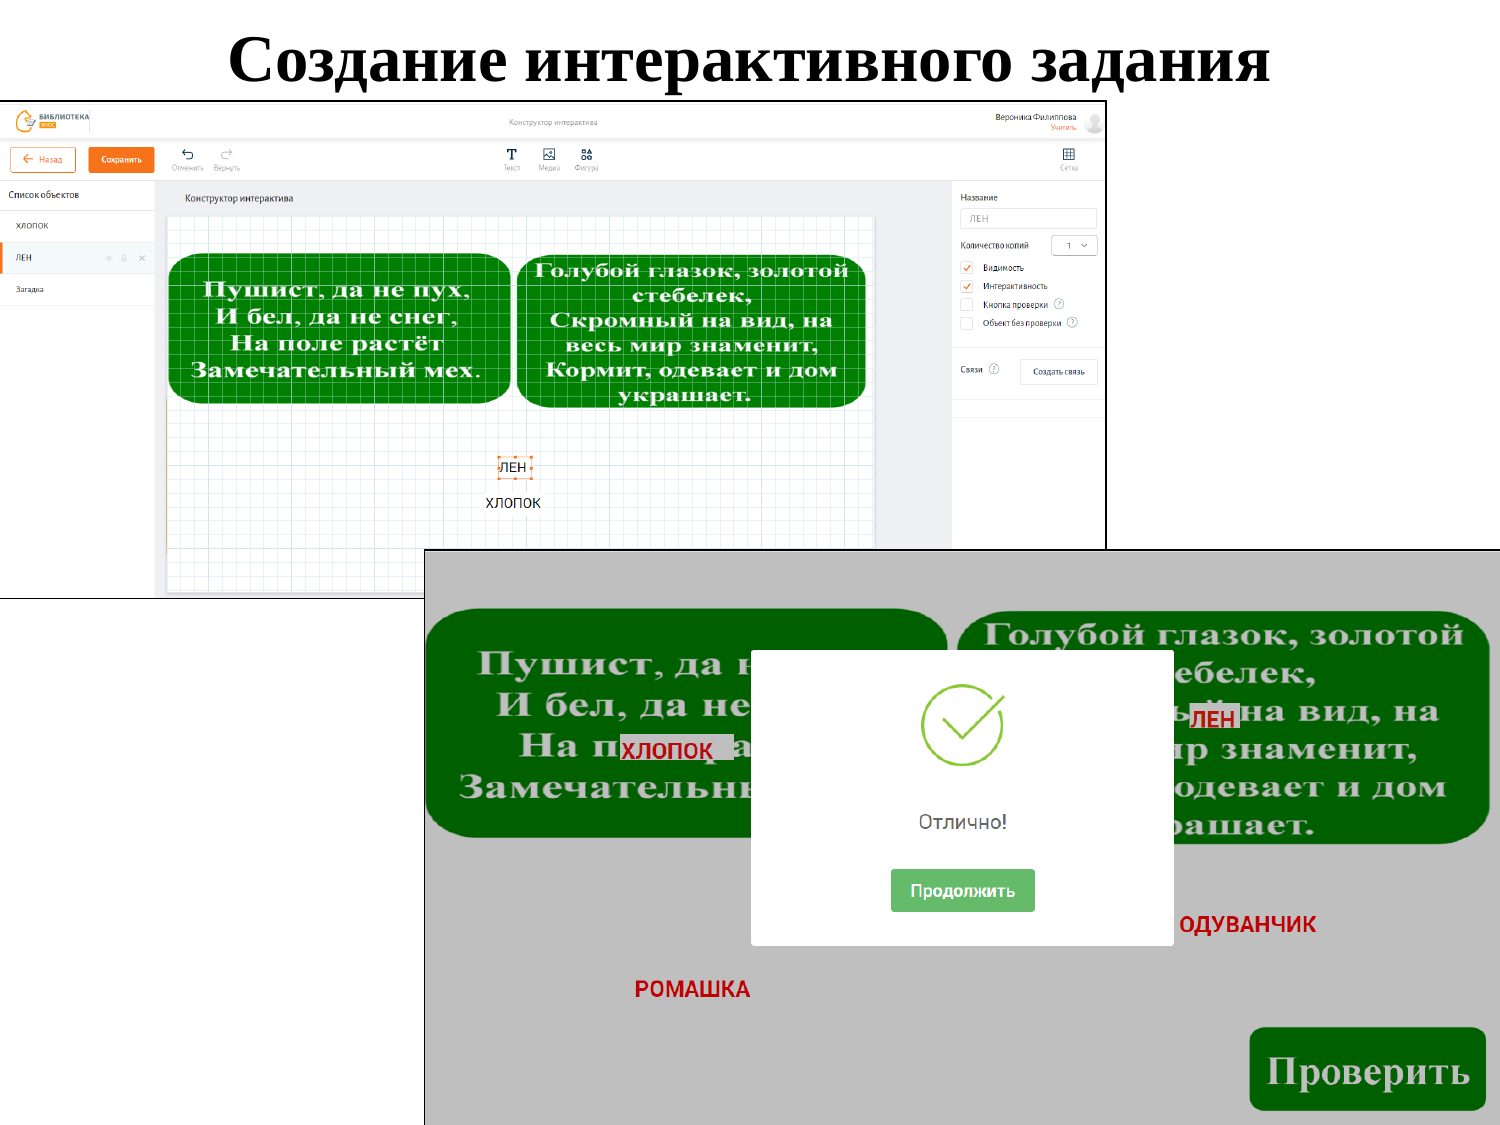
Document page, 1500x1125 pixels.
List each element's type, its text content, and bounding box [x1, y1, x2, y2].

picture [0, 101, 1500, 1125]
text_box Создание интерактивного задания [0, 7, 1500, 101]
